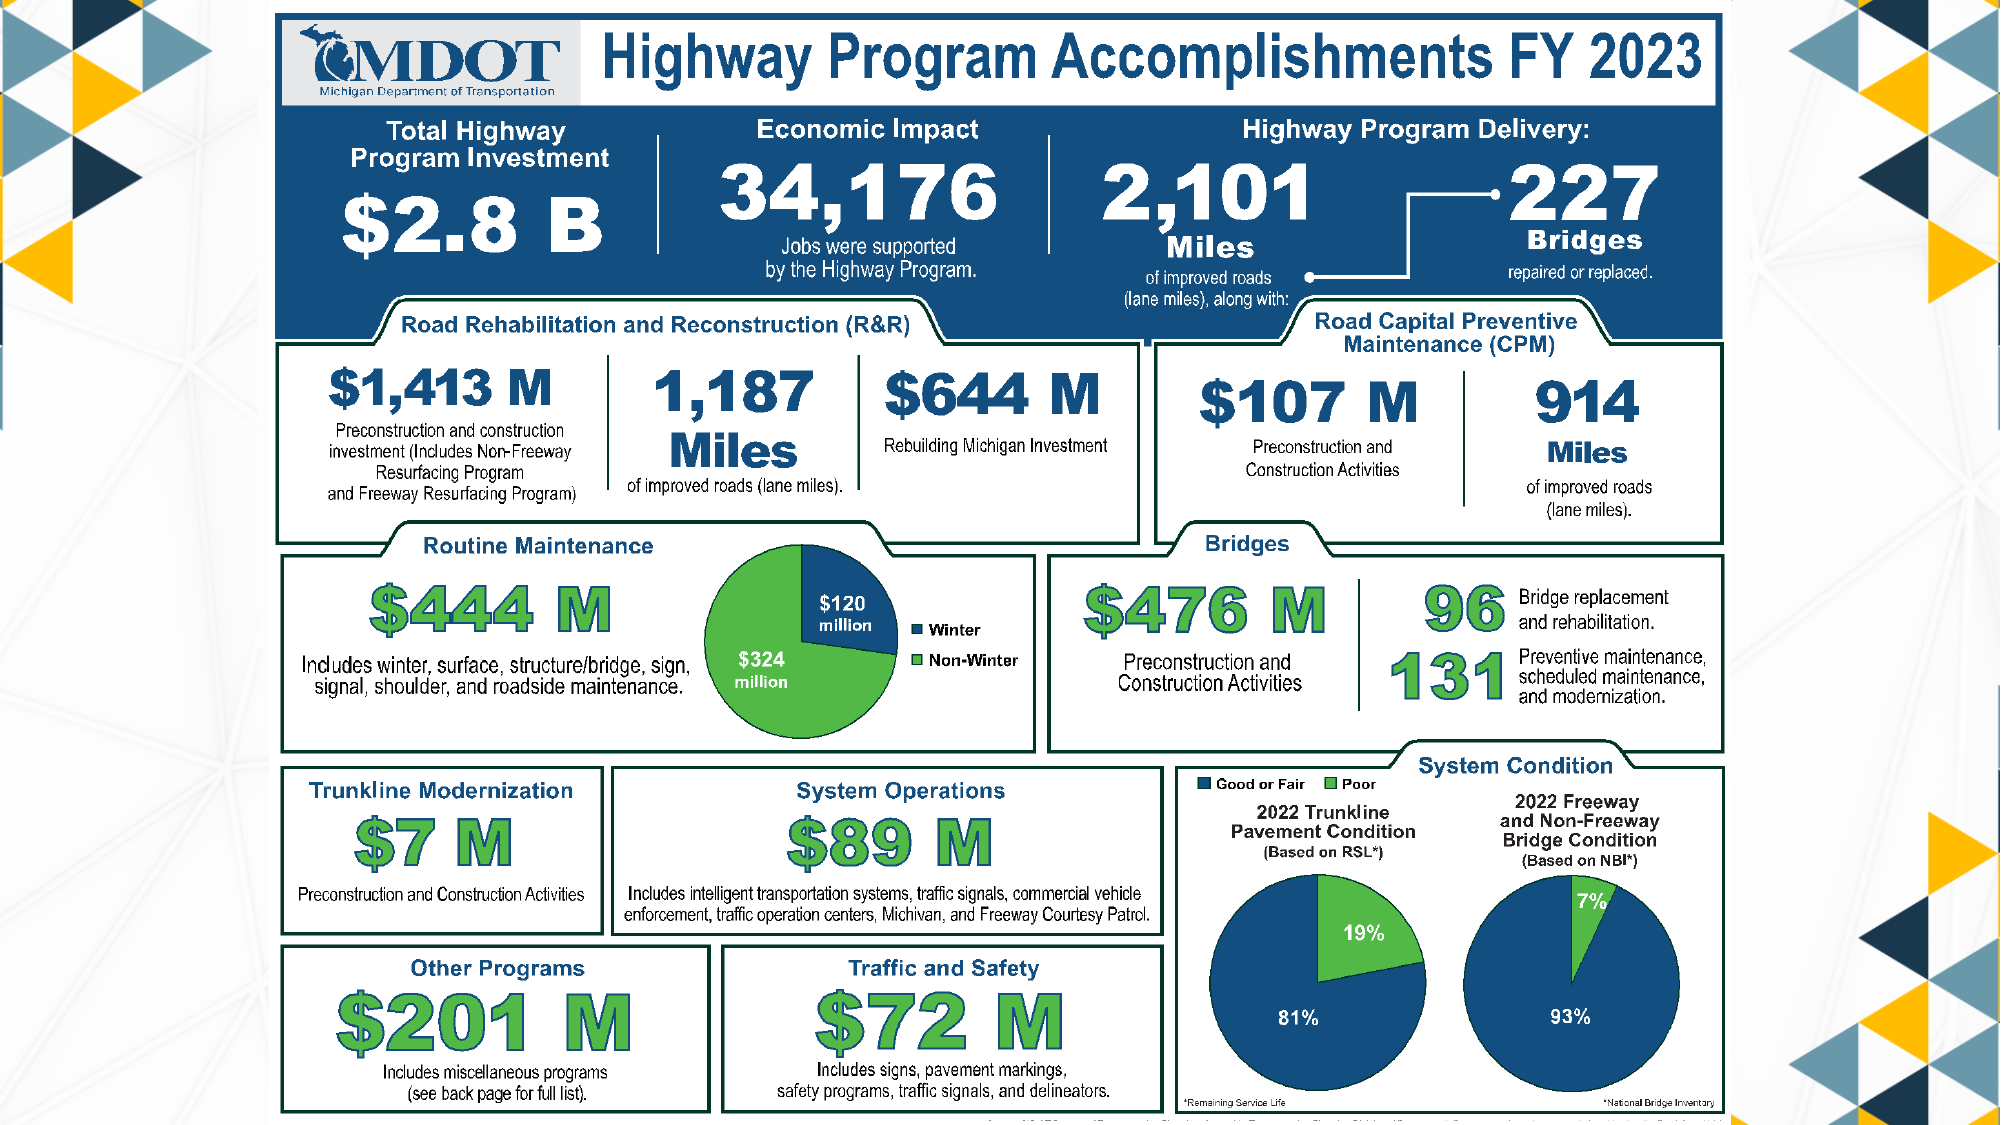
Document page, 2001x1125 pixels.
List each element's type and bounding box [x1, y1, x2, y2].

picture [269, 0, 1731, 1125]
text_box [1731, 0, 2000, 1125]
text_box [0, 0, 269, 1125]
